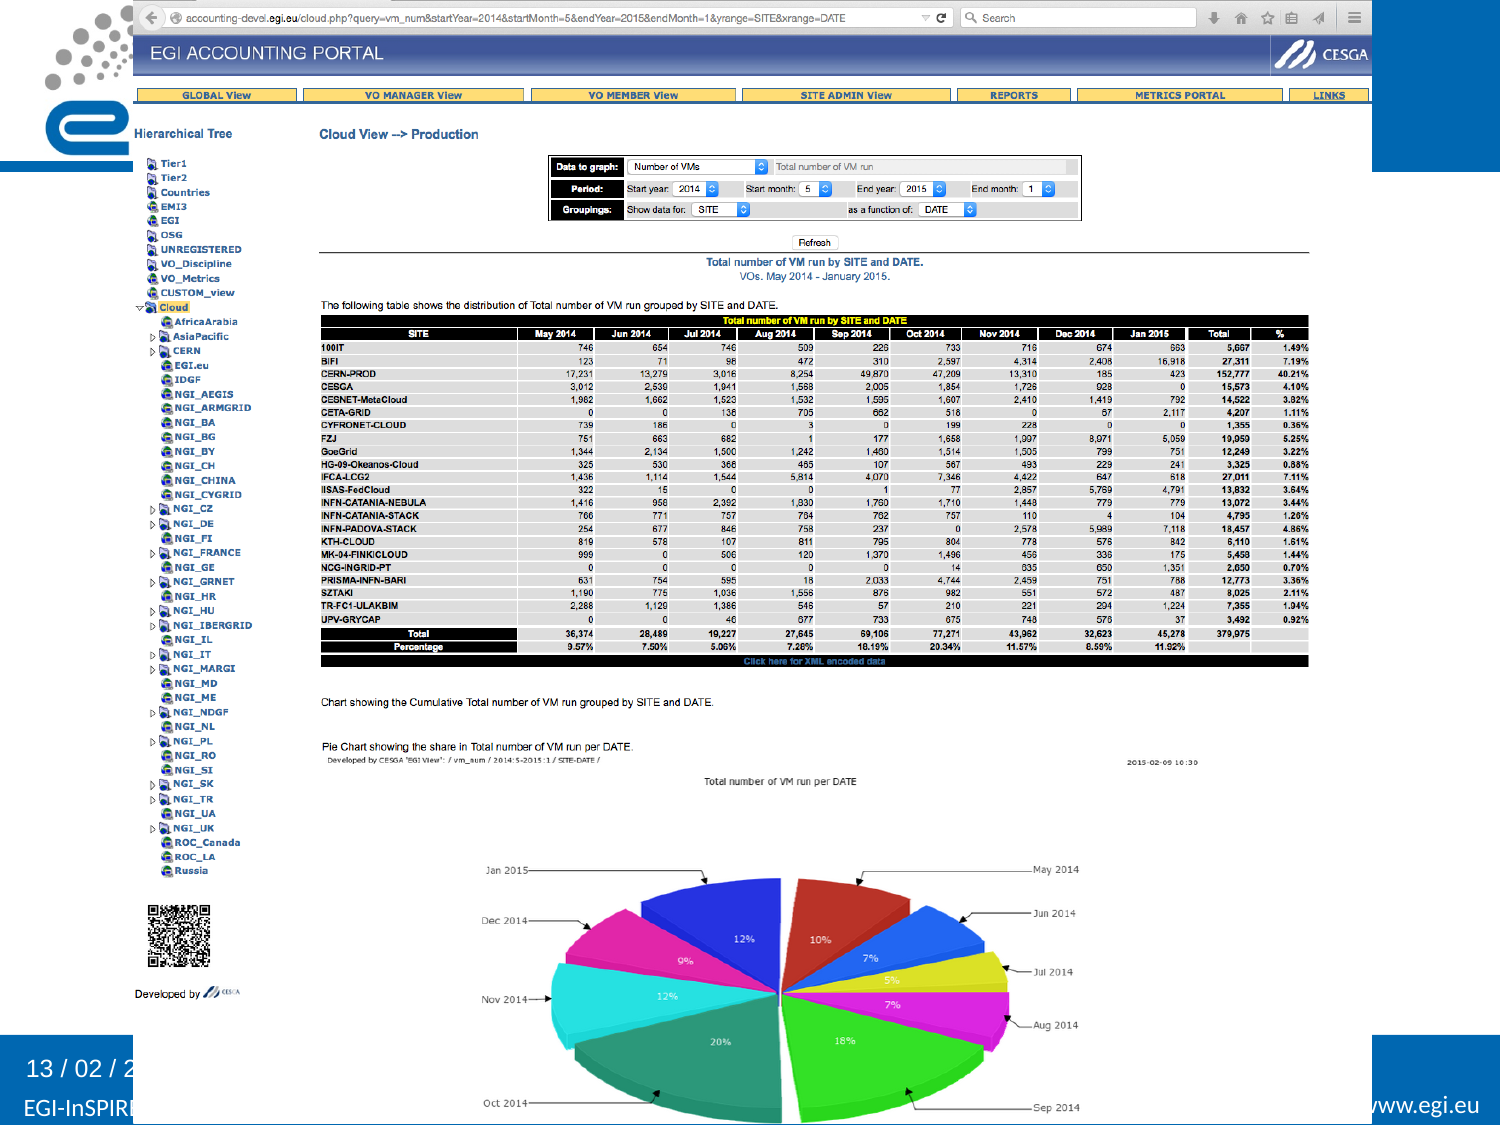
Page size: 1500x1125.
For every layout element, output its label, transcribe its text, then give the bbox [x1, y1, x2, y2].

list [132, 0, 1372, 1124]
picture [0, 0, 132, 161]
text_box 13 / 02 / 2015 [10, 1037, 127, 1098]
